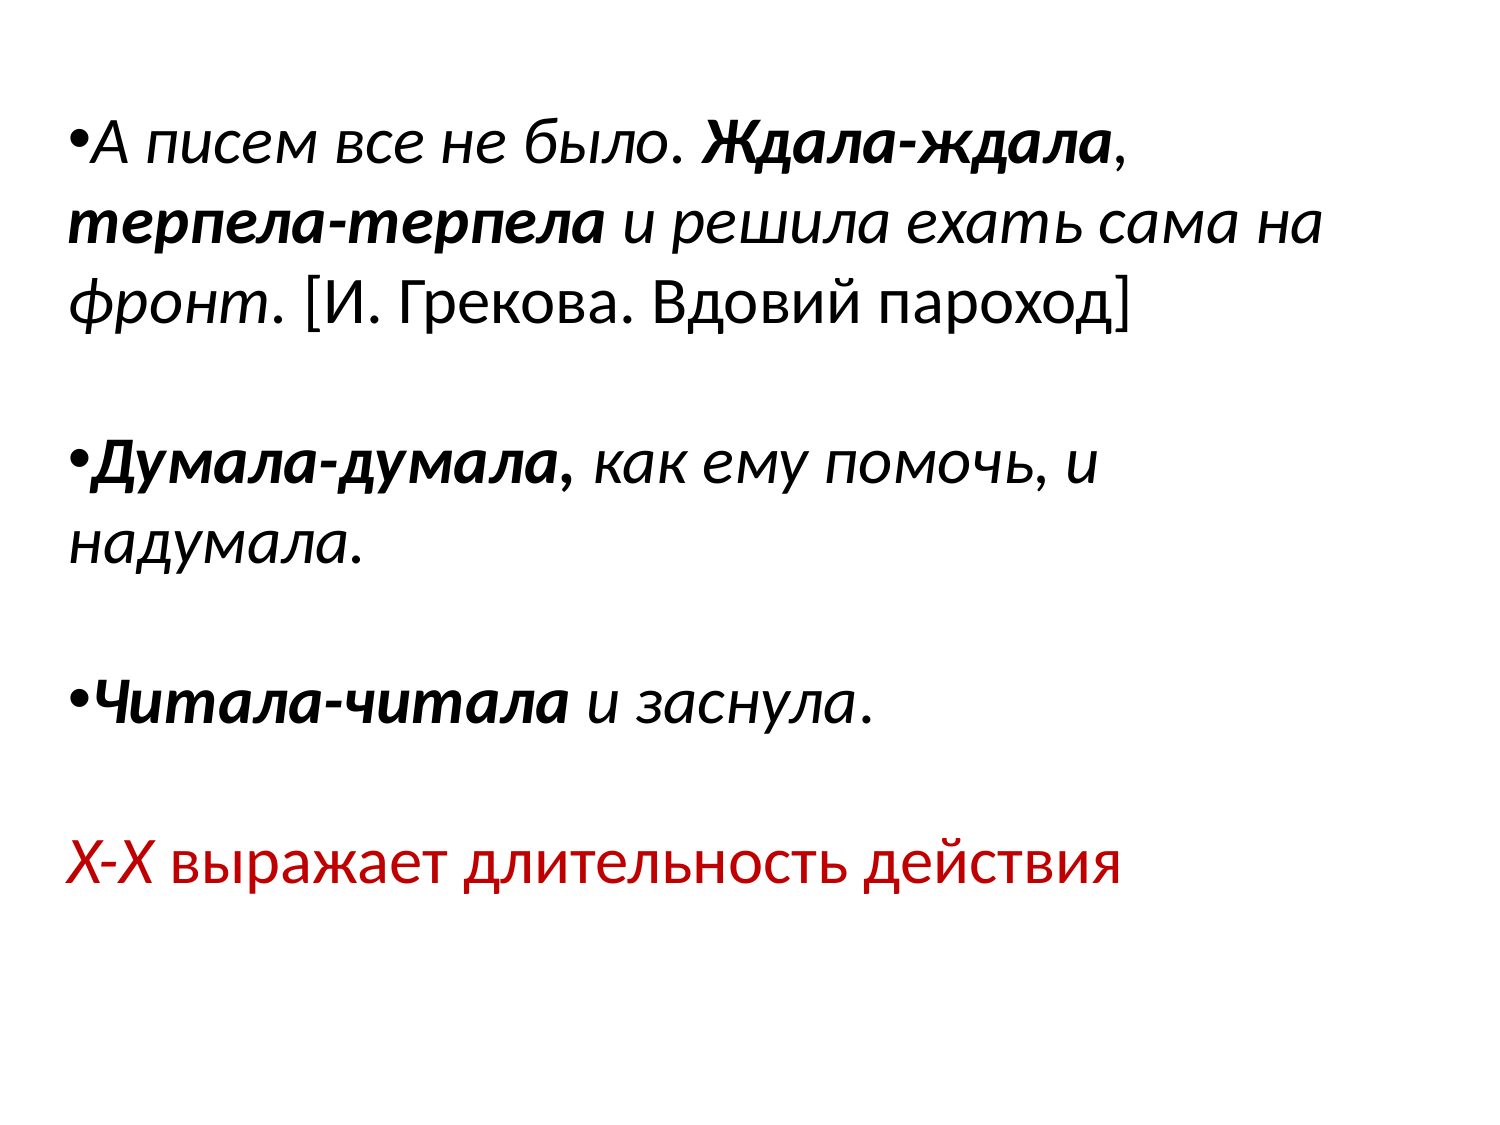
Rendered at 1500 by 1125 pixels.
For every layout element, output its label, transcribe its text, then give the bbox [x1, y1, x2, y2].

text_box А писем все не было. Ждала-ждала, терпела-терпела и решила ехать сама на фронт. [И. Грекова. Вдовий пароход] Думала-думала, как ему помочь, и надумала. Читала-читала и заснула. X-X выражает длительность действия [53, 89, 1400, 905]
